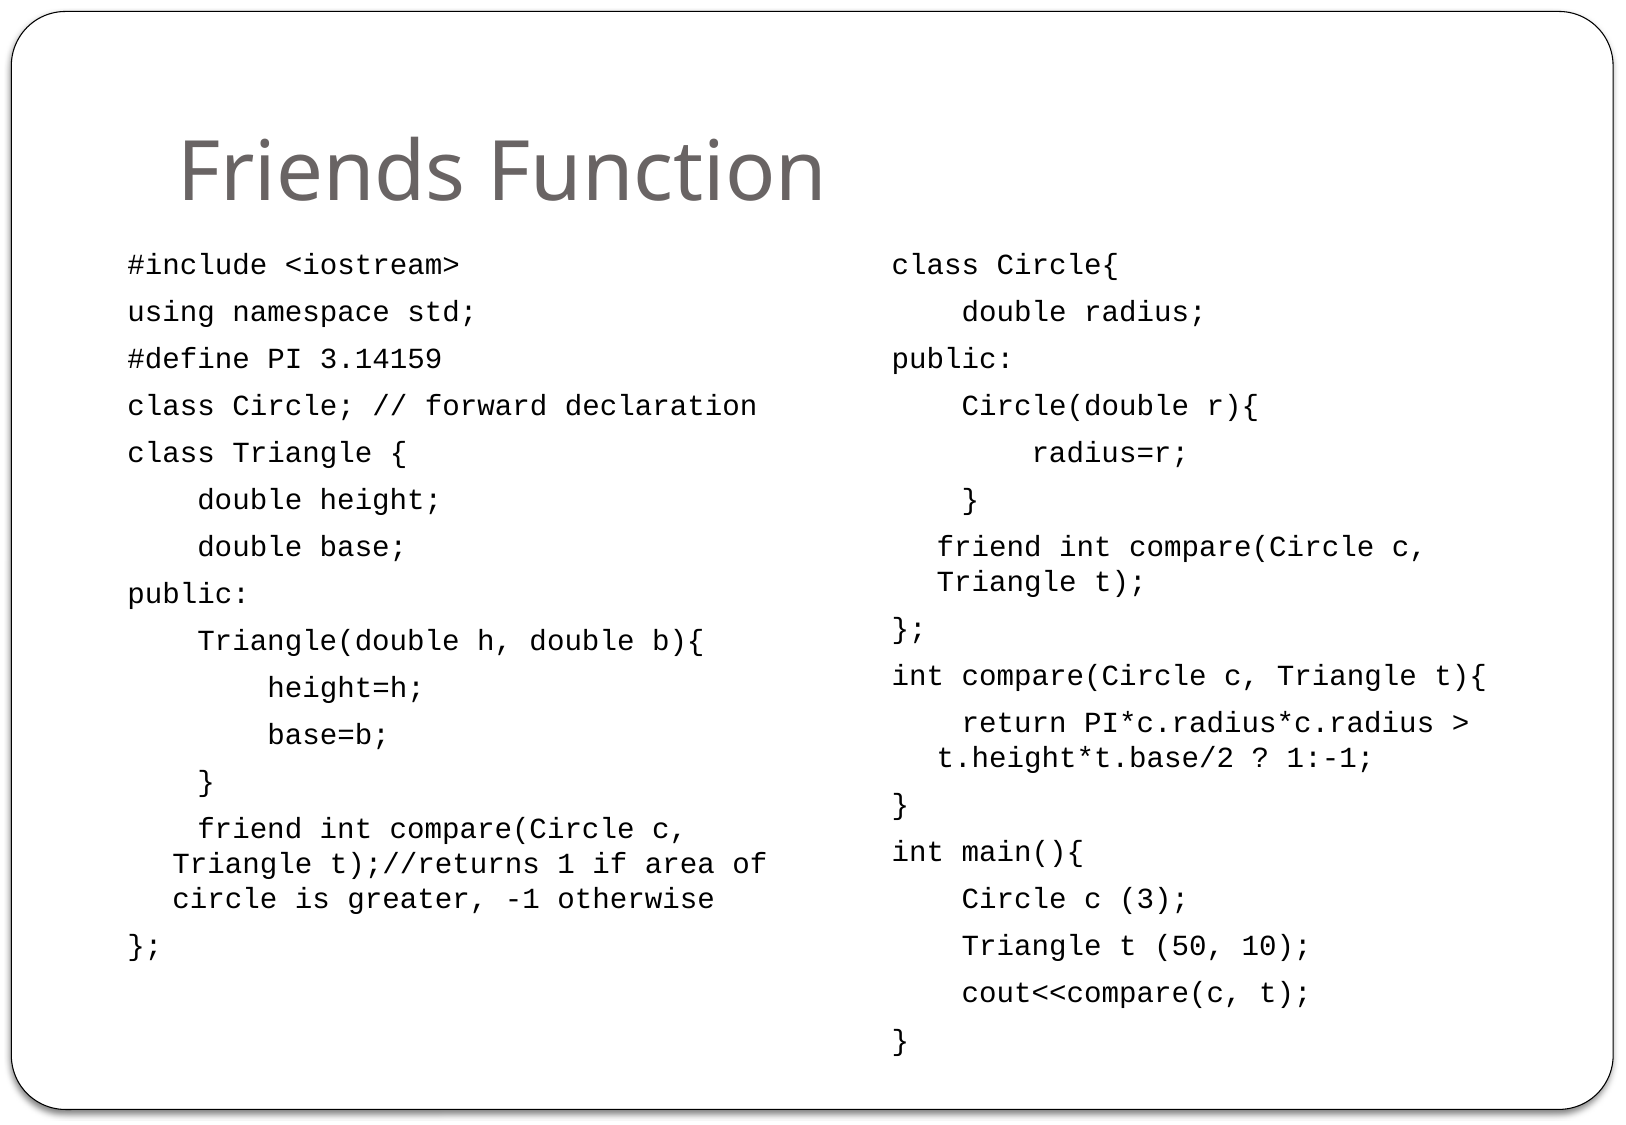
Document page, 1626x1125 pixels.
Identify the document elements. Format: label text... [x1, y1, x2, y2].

list class Circle{ double radius; public: Circle(double r){ radius=r; } friend int compare(Circle c, Triangle t); }; int compare(Circle c, Triangle t){ return PI*c.radius*c.radius > t.height*t.base/2 ? 1:-1; } int main(){ Circle c (3); Triangle t (50, 10); cout<<compare(c, t); } [876, 237, 1544, 988]
list #include <iostream> using namespace std; #define PI 3.14159 class Circle; // forward declaration class Triangle { double height; double base; public: Triangle(double h, double b){ height=h; base=b; } friend int compare(Circle c, Triangle t);//returns 1 if area of circle is greater, -1 otherwise }; [112, 237, 829, 988]
title Friends Function [162, 45, 1544, 233]
